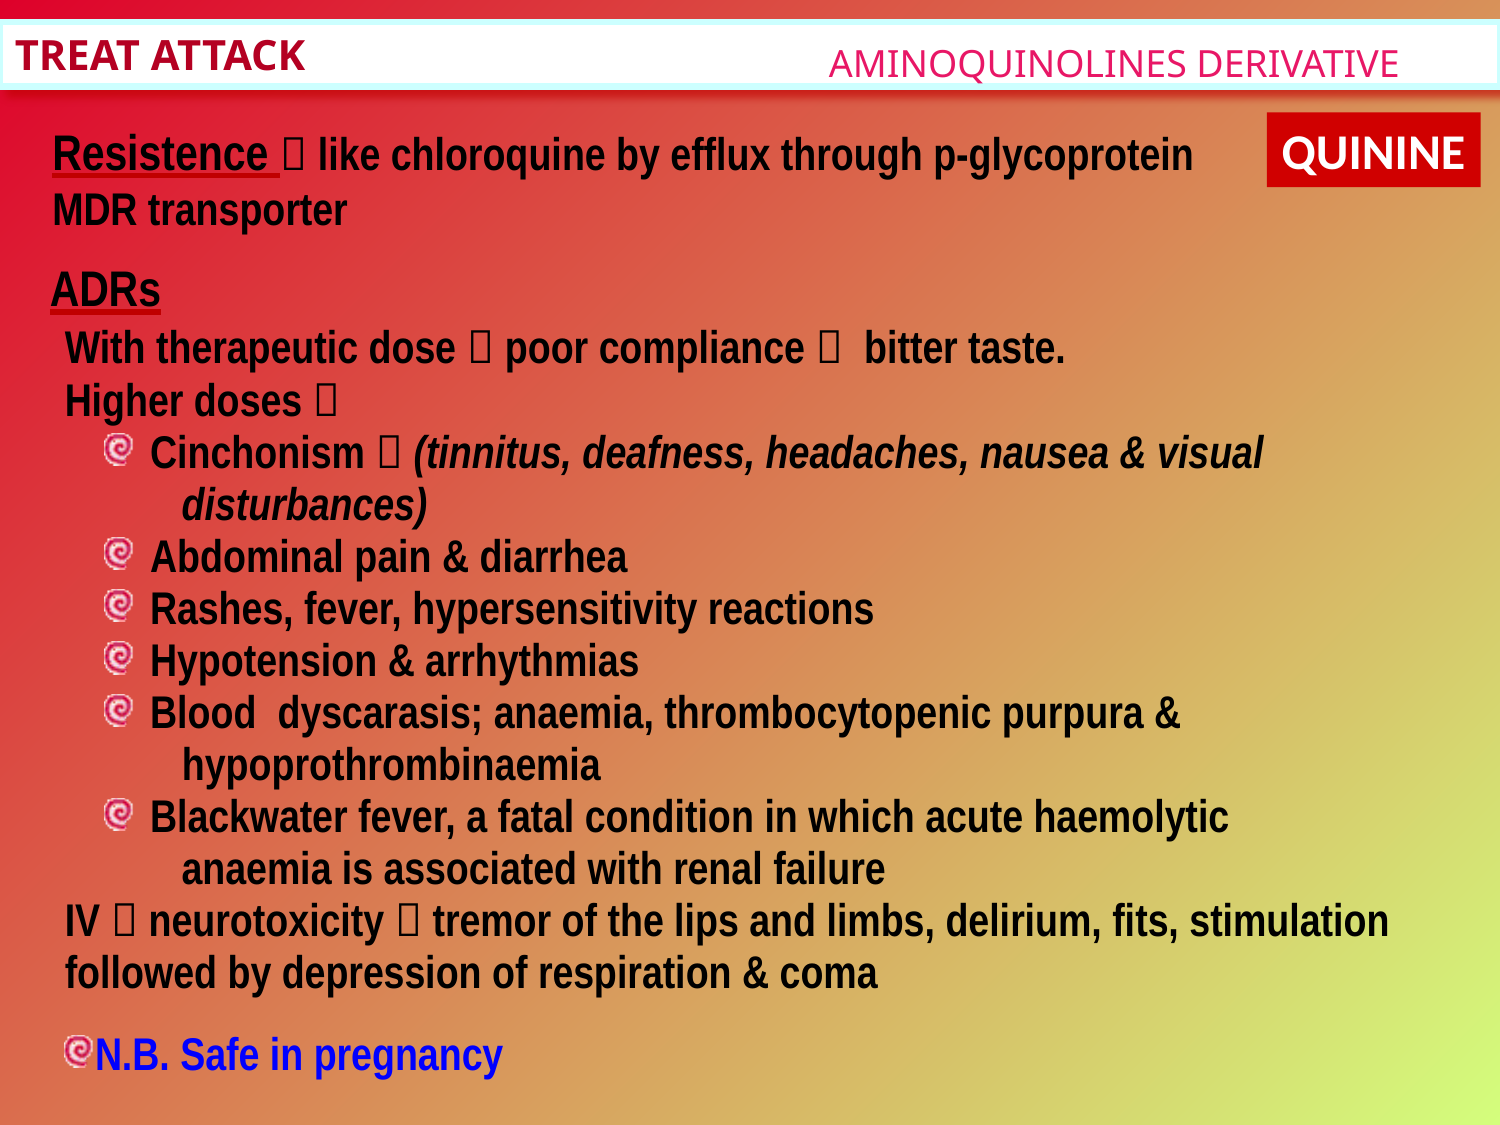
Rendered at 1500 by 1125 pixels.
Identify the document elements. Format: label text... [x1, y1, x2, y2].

text_box With therapeutic dose  poor compliance  bitter taste. Higher doses  Cinchonism  (tinnitus, deafness, headaches, nausea & visual disturbances) Abdominal pain & diarrhea Rashes, fever, hypersensitivity reactions Hypotension & arrhythmias Blood dyscarasis; anaemia, thrombocytopenic purpura & hypoprothrombinaemia Blackwater fever, a fatal condition in which acute haemolytic anaemia is associated with renal failure IV  neurotoxicity  tremor of the lips and limbs, delirium, fits, stimulation followed by depression of respiration & coma [50, 313, 1450, 1006]
picture [104, 589, 135, 622]
text_box N.B. Safe in pregnancy [50, 1016, 1050, 1087]
text_box QUININE [1266, 112, 1481, 188]
picture [104, 537, 135, 570]
text_box ADRs [34, 249, 176, 324]
picture [64, 1035, 95, 1068]
picture [104, 641, 135, 675]
text_box Resistence  like chloroquine by efflux through p-glycoprotein MDR transporter [37, 112, 1225, 243]
text_box AMINOQUINOLINES DERIVATIVE [814, 33, 1415, 93]
picture [104, 798, 135, 831]
picture [104, 694, 135, 727]
picture [104, 433, 135, 466]
text_box TREAT ATTACK [0, 21, 1500, 87]
